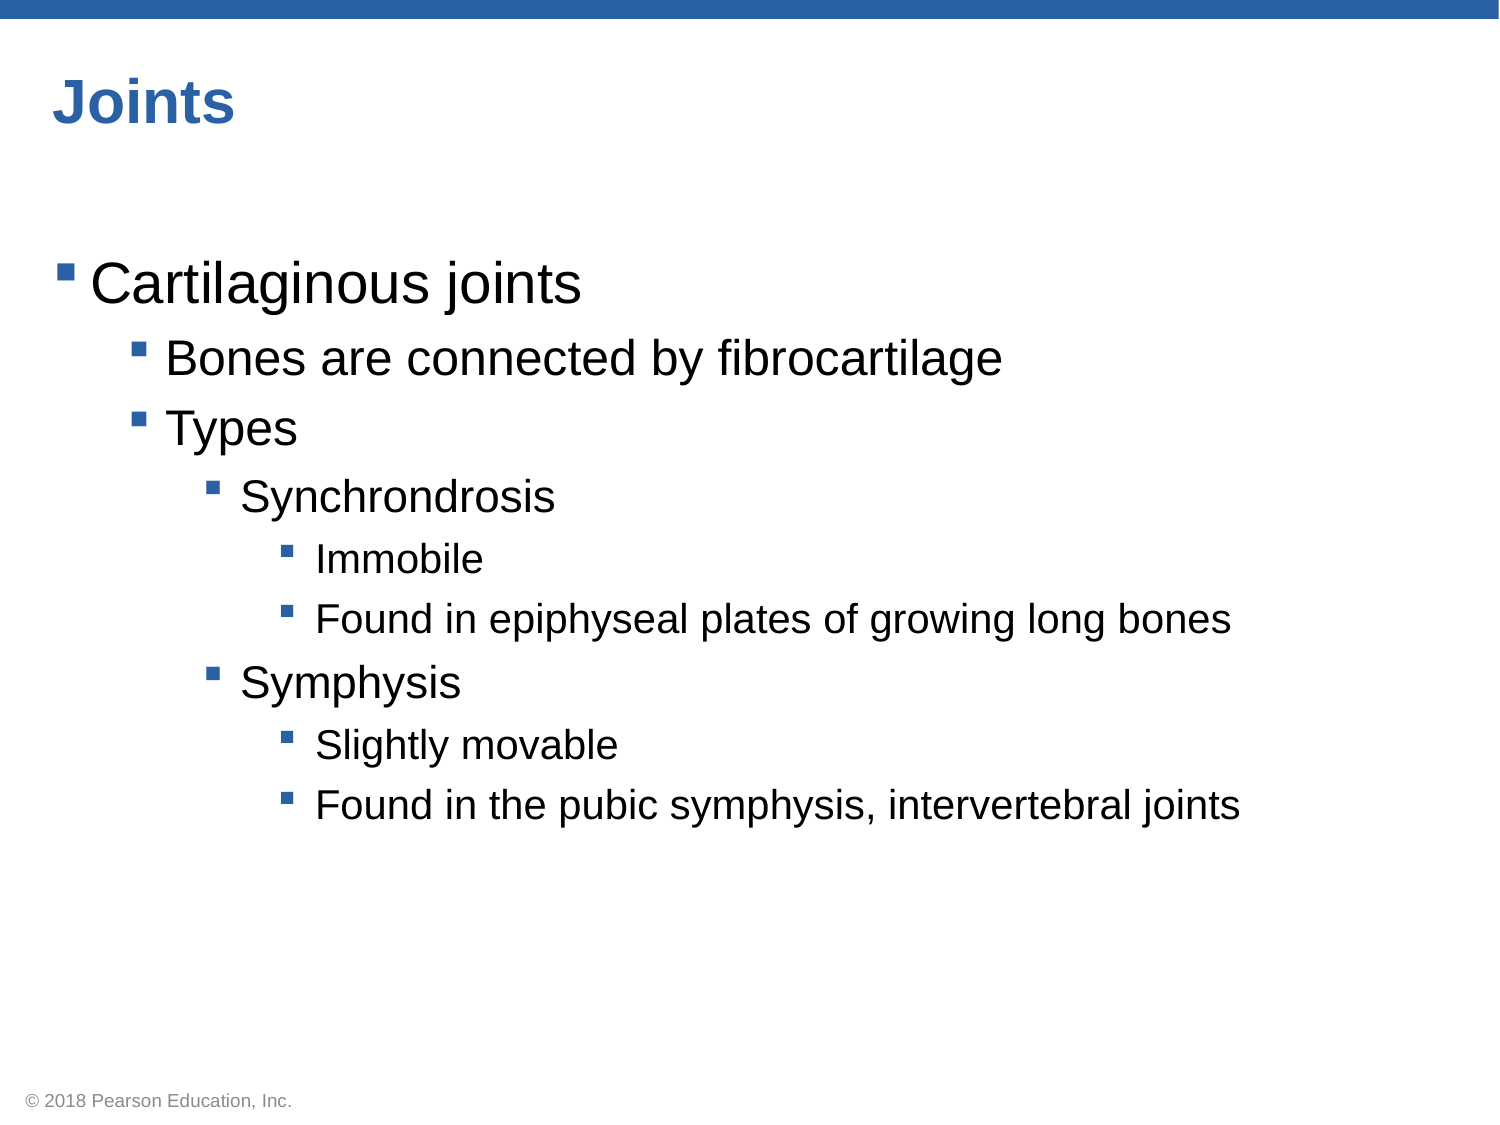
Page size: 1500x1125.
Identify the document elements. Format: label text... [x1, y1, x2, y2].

footer © 2018 Pearson Education, Inc. [10, 1074, 517, 1125]
list Cartilaginous joints Bones are connected by fibrocartilage Types Synchrondrosis Immobile Found in epiphyseal plates of growing long bones Symphysis Slightly movable Found in the pubic symphysis, intervertebral joints [37, 237, 1397, 1014]
title Joints [37, 62, 1397, 225]
